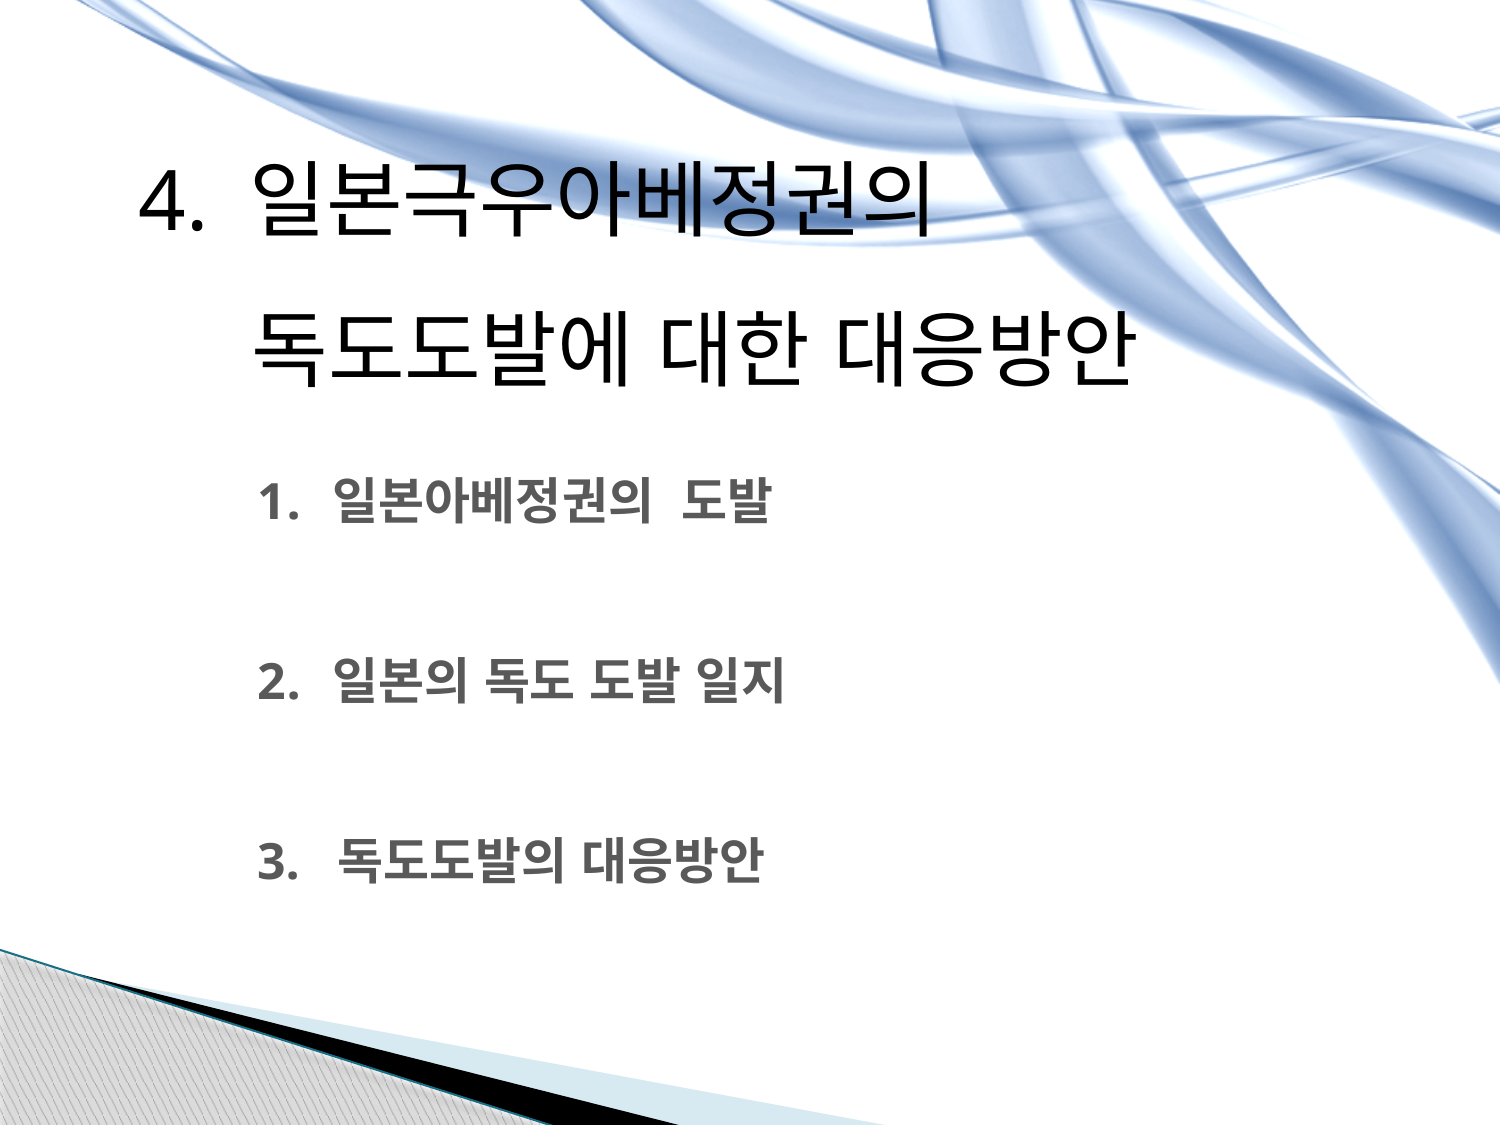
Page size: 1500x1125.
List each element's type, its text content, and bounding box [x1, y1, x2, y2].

text_box 일본아베정권의 도발 일본의 독도 도발 일지 3. 독도도발의 대응방안 [242, 432, 1146, 866]
text_box 4. 일본극우아베정권의 독도도발에 대한 대응방안 [123, 89, 1329, 750]
